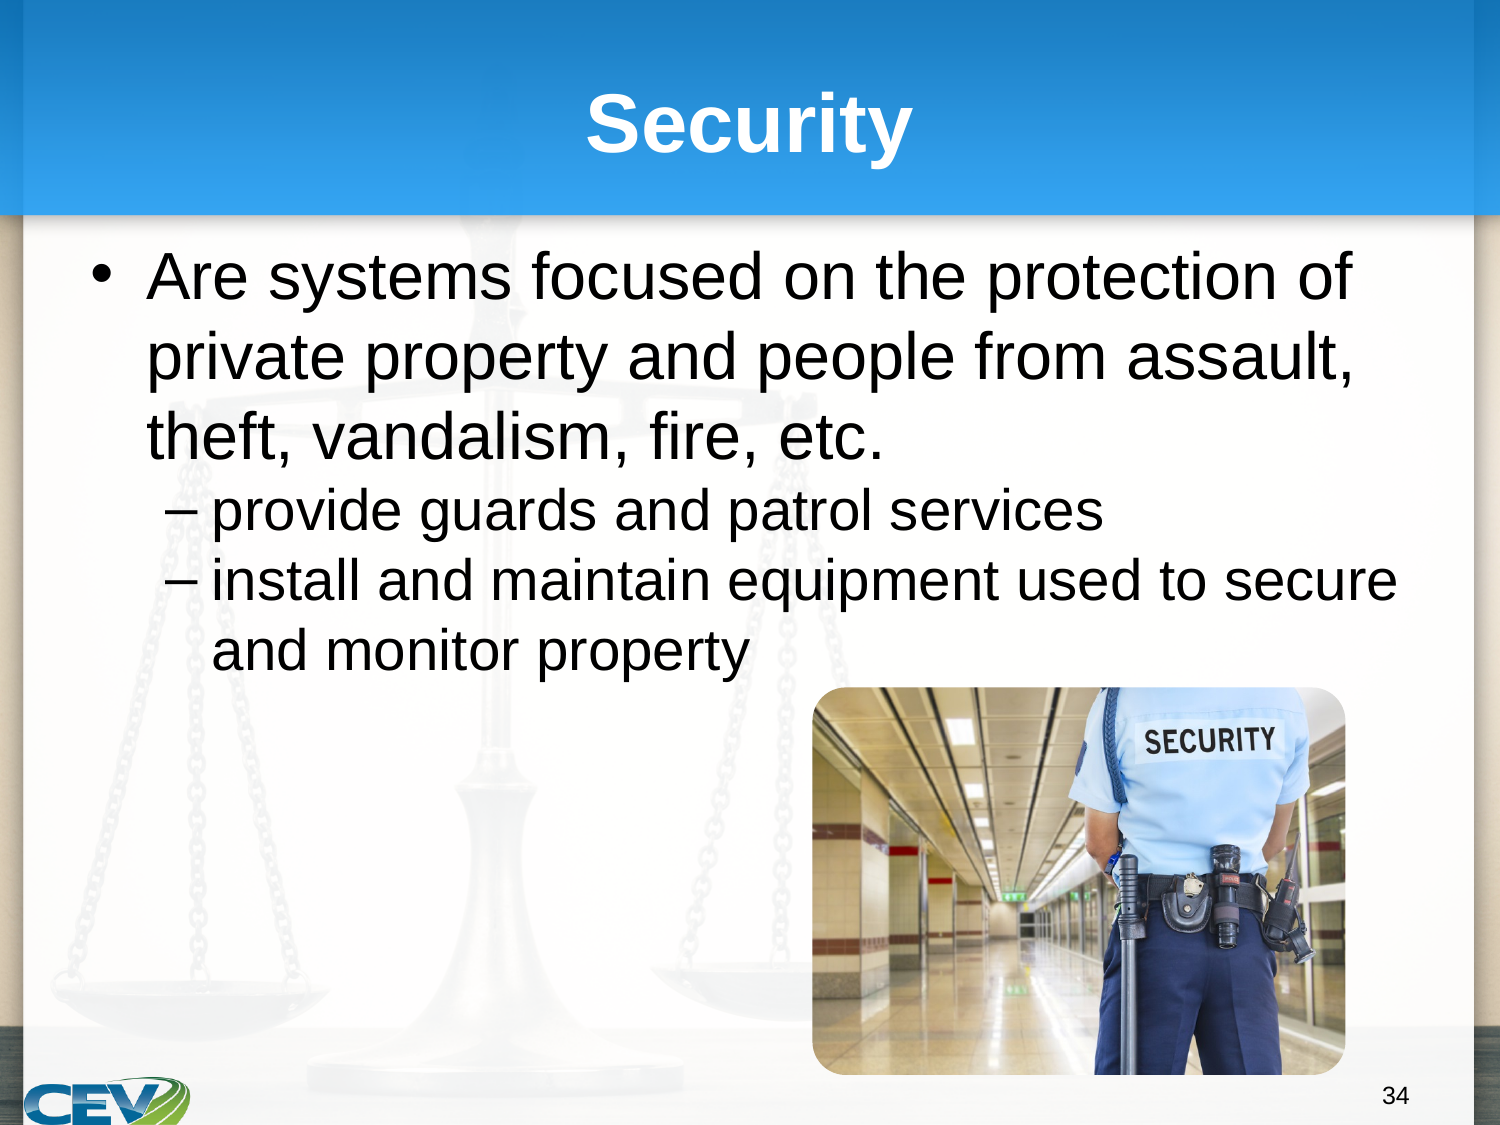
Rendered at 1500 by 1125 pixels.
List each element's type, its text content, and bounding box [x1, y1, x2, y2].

title Security [75, 24, 1425, 213]
picture [0, 0, 1500, 1125]
list Are systems focused on the protection of private property and people from assault, theft, vandalism, fire, etc. provide guards and patrol services install and maintain equipment used to secure and monitor property [75, 224, 1425, 1063]
slide_number ‹#› [1074, 1065, 1425, 1125]
